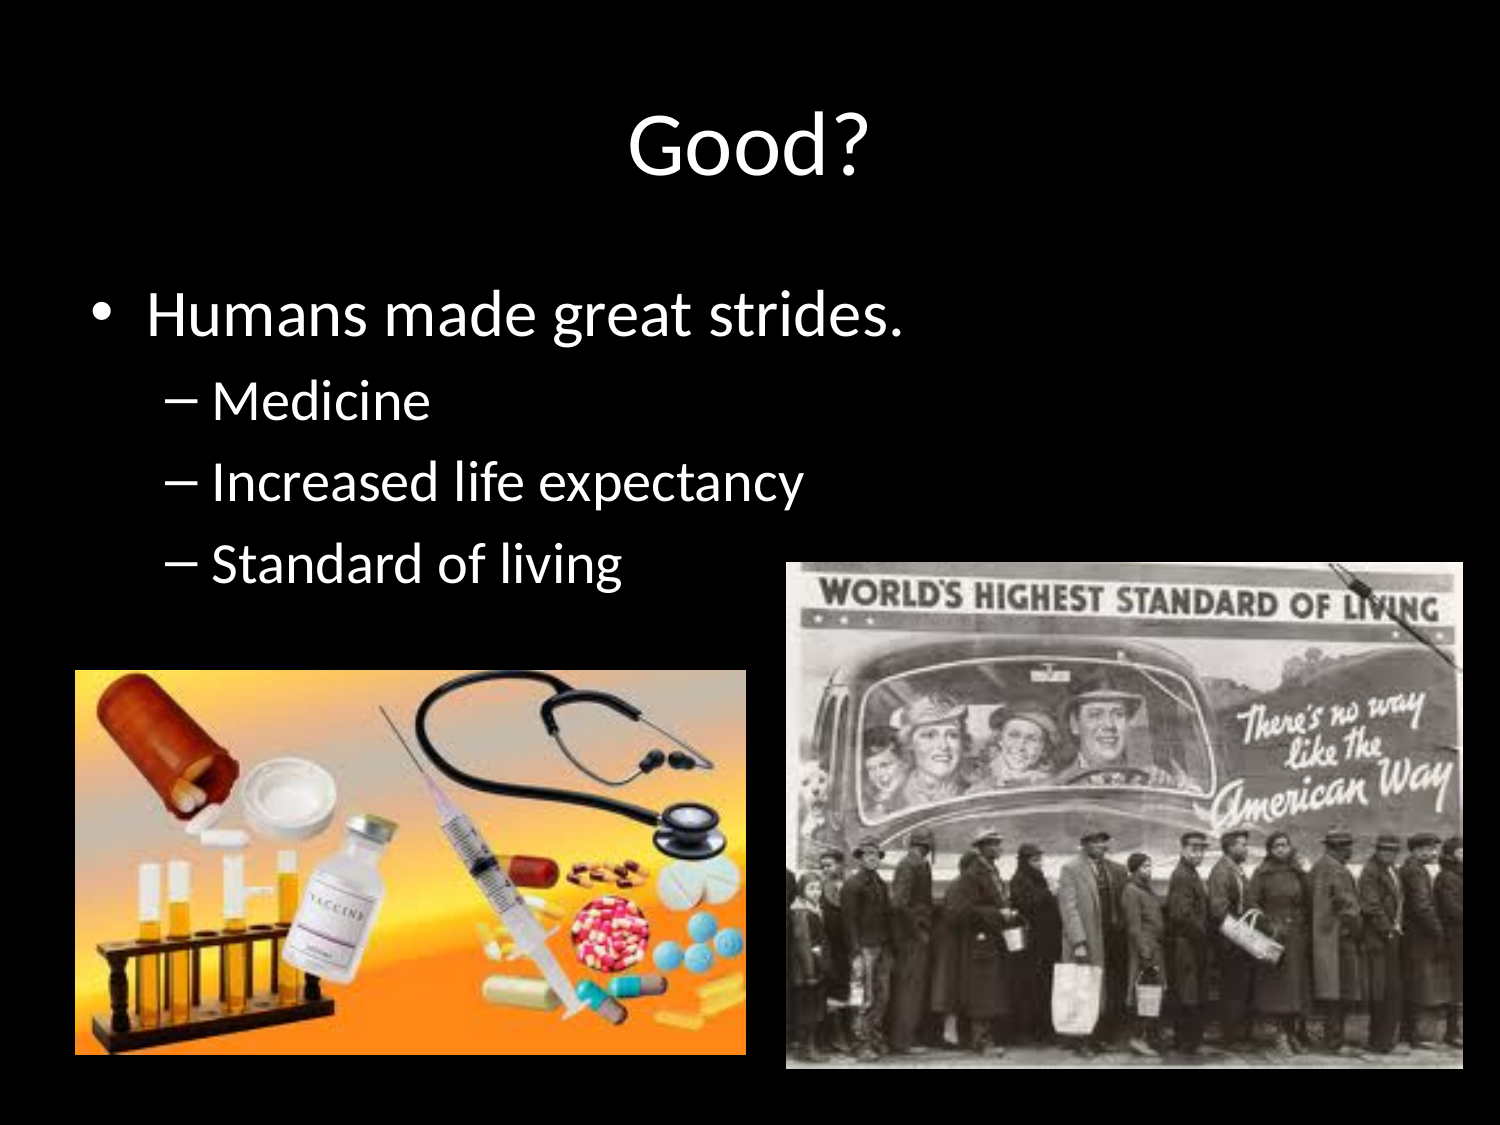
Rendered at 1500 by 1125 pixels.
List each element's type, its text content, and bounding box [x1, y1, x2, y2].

picture [74, 670, 747, 1055]
list Humans made great strides. Medicine Increased life expectancy Standard of living [75, 262, 1425, 1005]
picture [786, 562, 1463, 1070]
title Good? [75, 45, 1425, 233]
